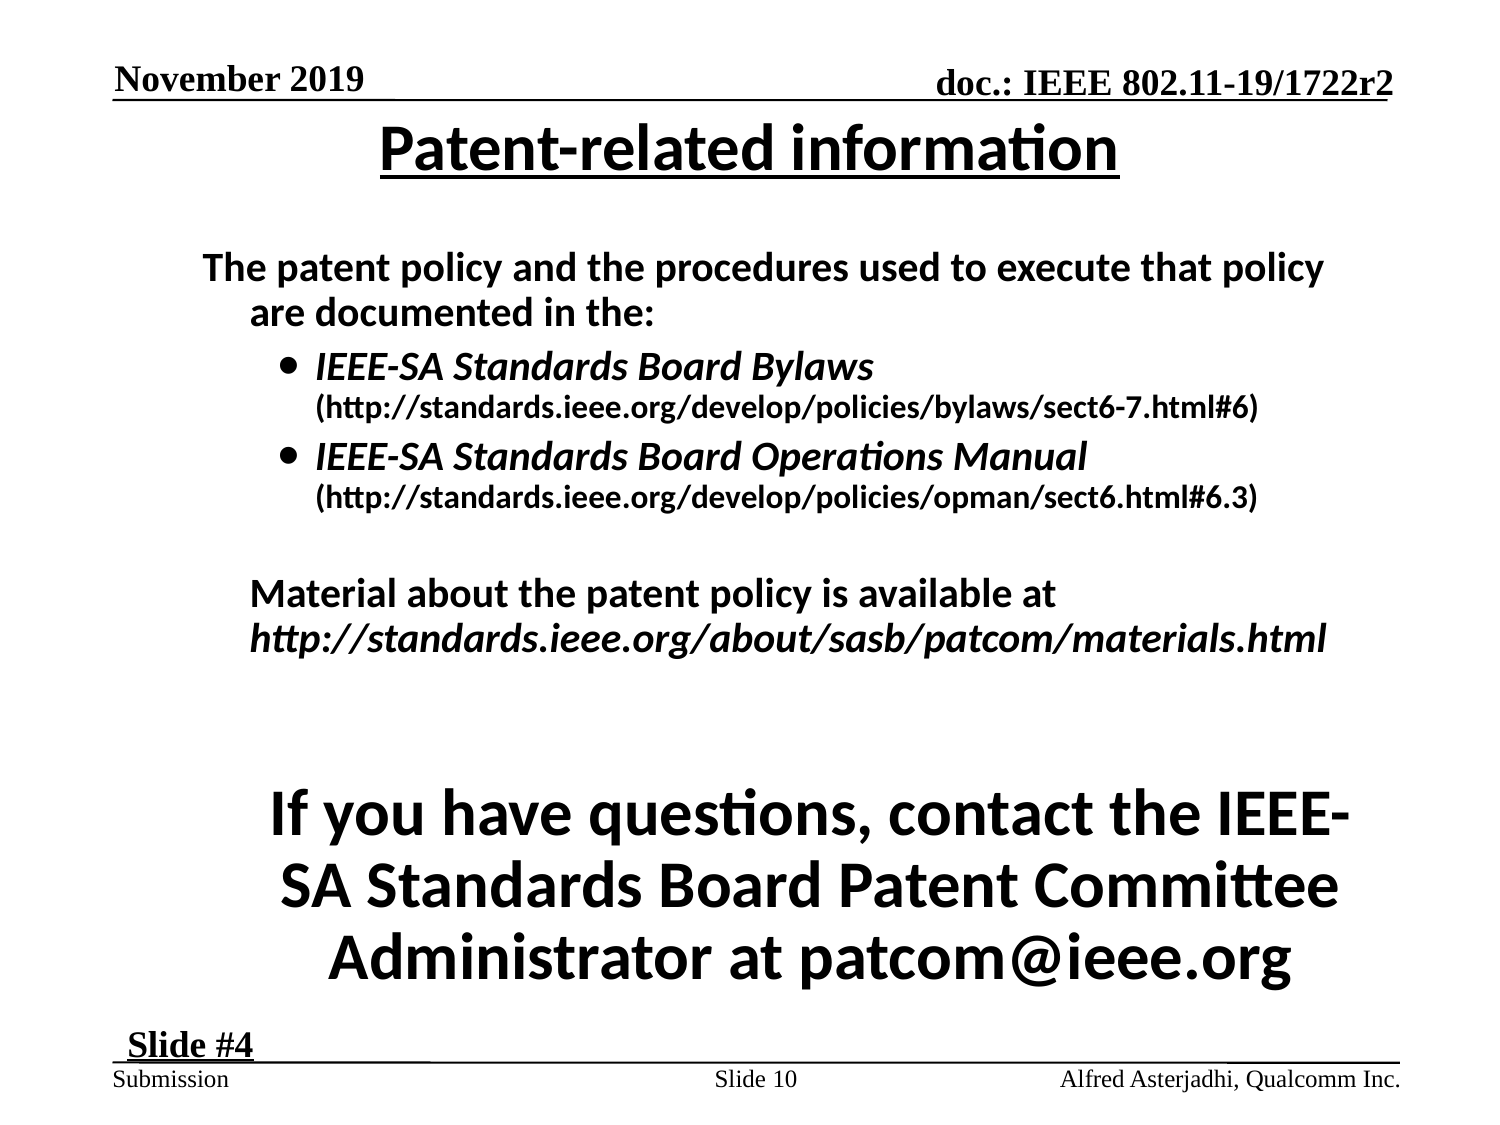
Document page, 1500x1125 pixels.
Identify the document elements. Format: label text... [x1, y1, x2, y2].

slide_number Slide 10 [712, 1061, 800, 1123]
list The patent policy and the procedures used to execute that policy are documented in the: IEEE-SA Standards Board Bylaws (http://standards.ieee.org/develop/policies/bylaws/sect6-7.html#6) IEEE-SA Standards Board Operations Manual (http://standards.ieee.org/develop/policies/opman/sect6.html#6.3) Material about the patent policy is available at http://standards.ieee.org/about/sasb/patcom/materials.html If you have questions, contact the IEEE-SA Standards Board Patent Committee Administrator at patcom@ieee.org [112, 237, 1388, 913]
footer Alfred Asterjadhi, Qualcomm Inc. [878, 1061, 1402, 1093]
title Patent-related information [112, 112, 1388, 176]
text_box Slide #4 [112, 1012, 269, 1073]
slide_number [114, 54, 423, 100]
